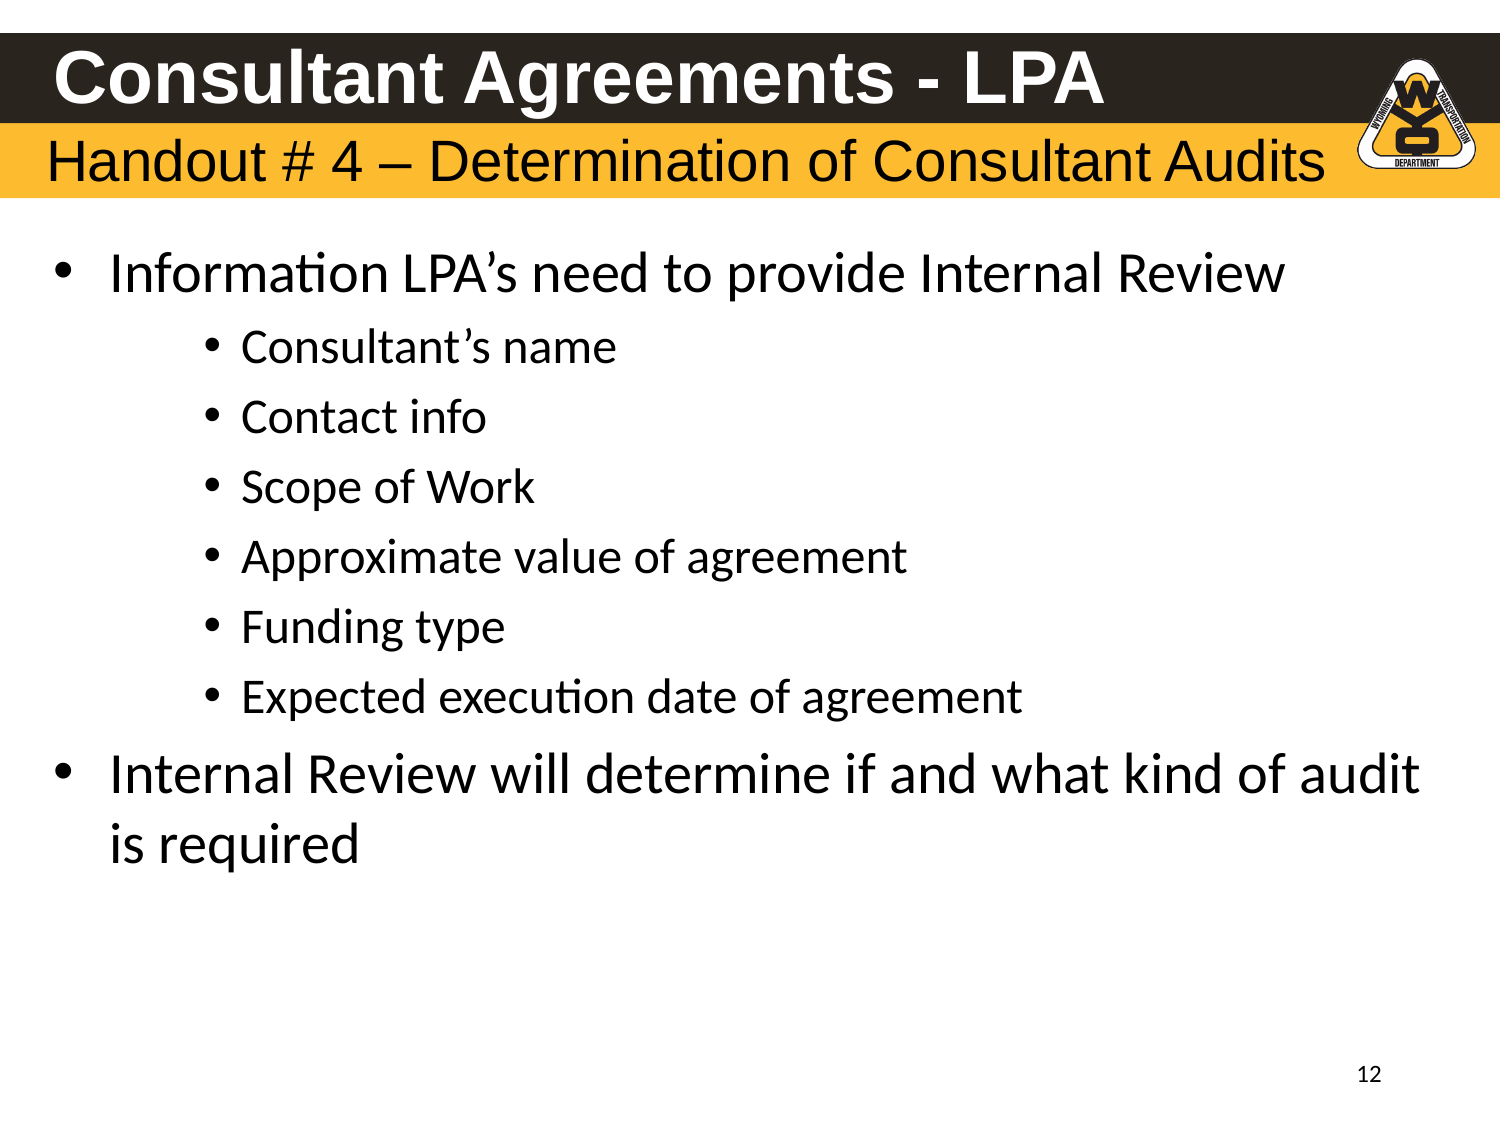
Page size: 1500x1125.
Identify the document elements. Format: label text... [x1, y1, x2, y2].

slide_number ‹#› [1059, 1042, 1397, 1103]
list Handout # 4 – Determination of Consultant Audits [38, 123, 1476, 199]
title Consultant Agreements - LPA [38, 21, 1476, 123]
list Information LPA’s need to provide Internal Review Consultant’s name Contact info Scope of Work Approximate value of agreement Funding type Expected execution date of agreement Internal Review will determine if and what kind of audit is required [38, 226, 1477, 1002]
